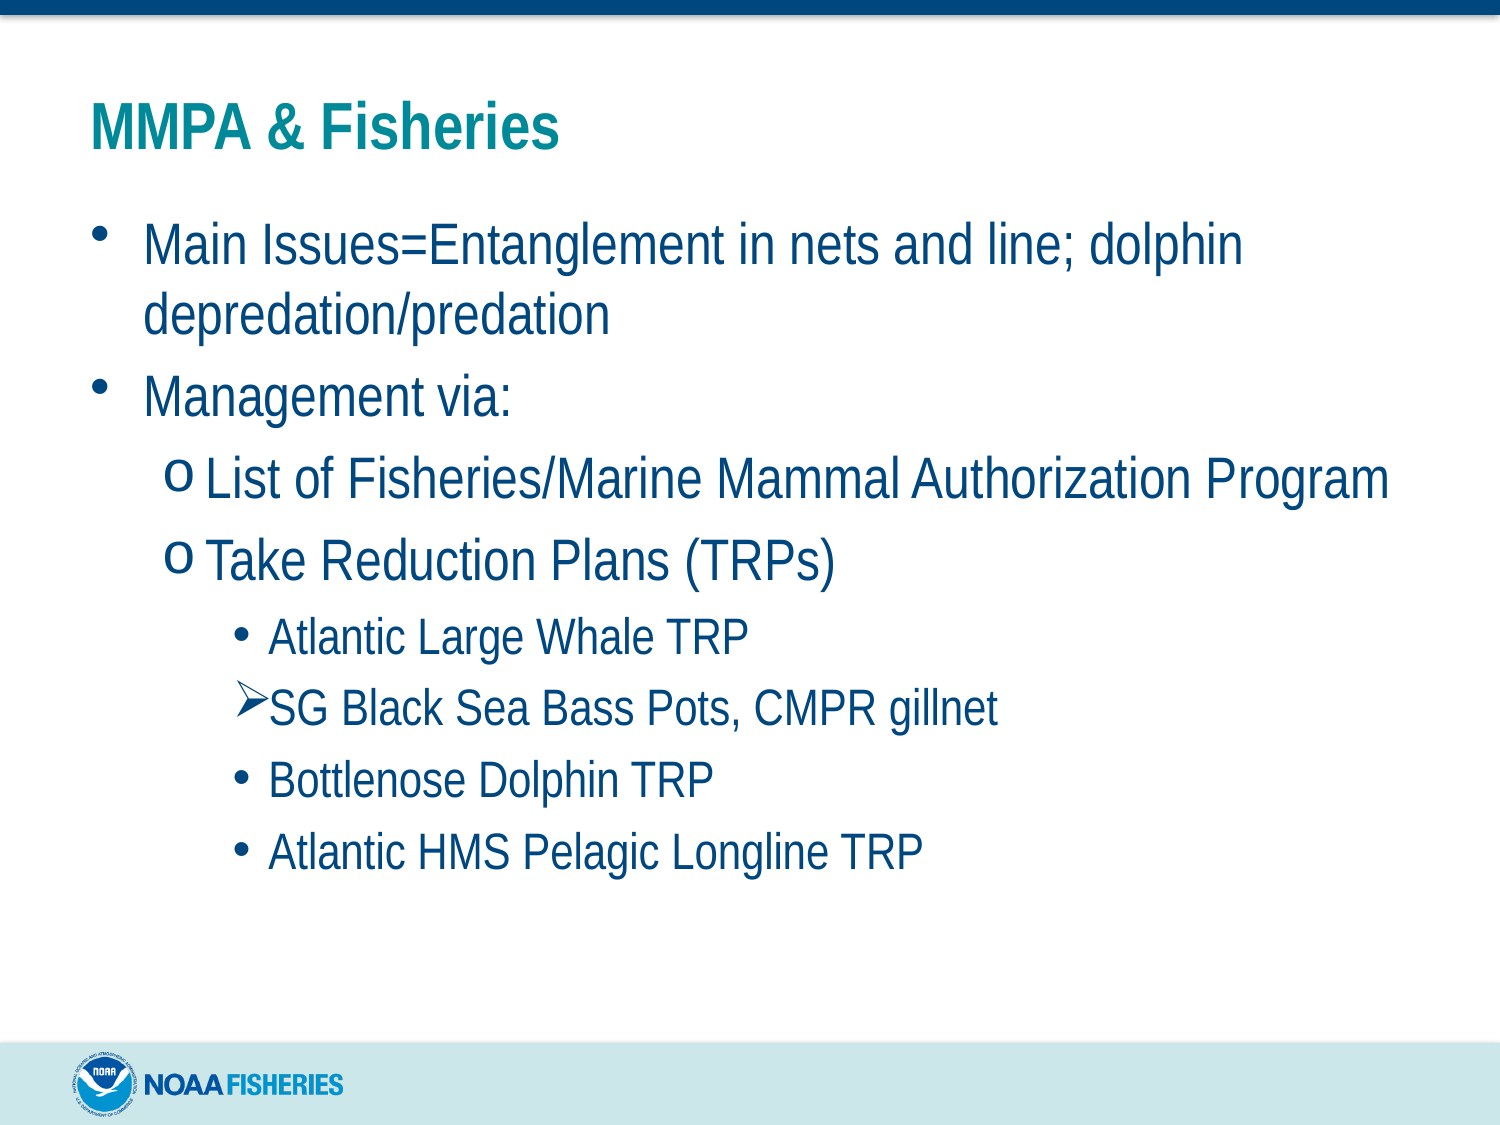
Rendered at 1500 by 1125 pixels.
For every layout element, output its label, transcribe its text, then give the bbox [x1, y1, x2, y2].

picture [335, 1078, 343, 1085]
title MMPA & Fisheries [75, 75, 1425, 186]
picture [72, 1052, 343, 1117]
list Main Issues=Entanglement in nets and line; dolphin depredation/predation Management via: List of Fisheries/Marine Mammal Authorization Program Take Reduction Plans (TRPs) Atlantic Large Whale TRP SG Black Sea Bass Pots, CMPR gillnet Bottlenose Dolphin TRP Atlantic HMS Pelagic Longline TRP [75, 198, 1425, 941]
text_box [262, 774, 423, 855]
